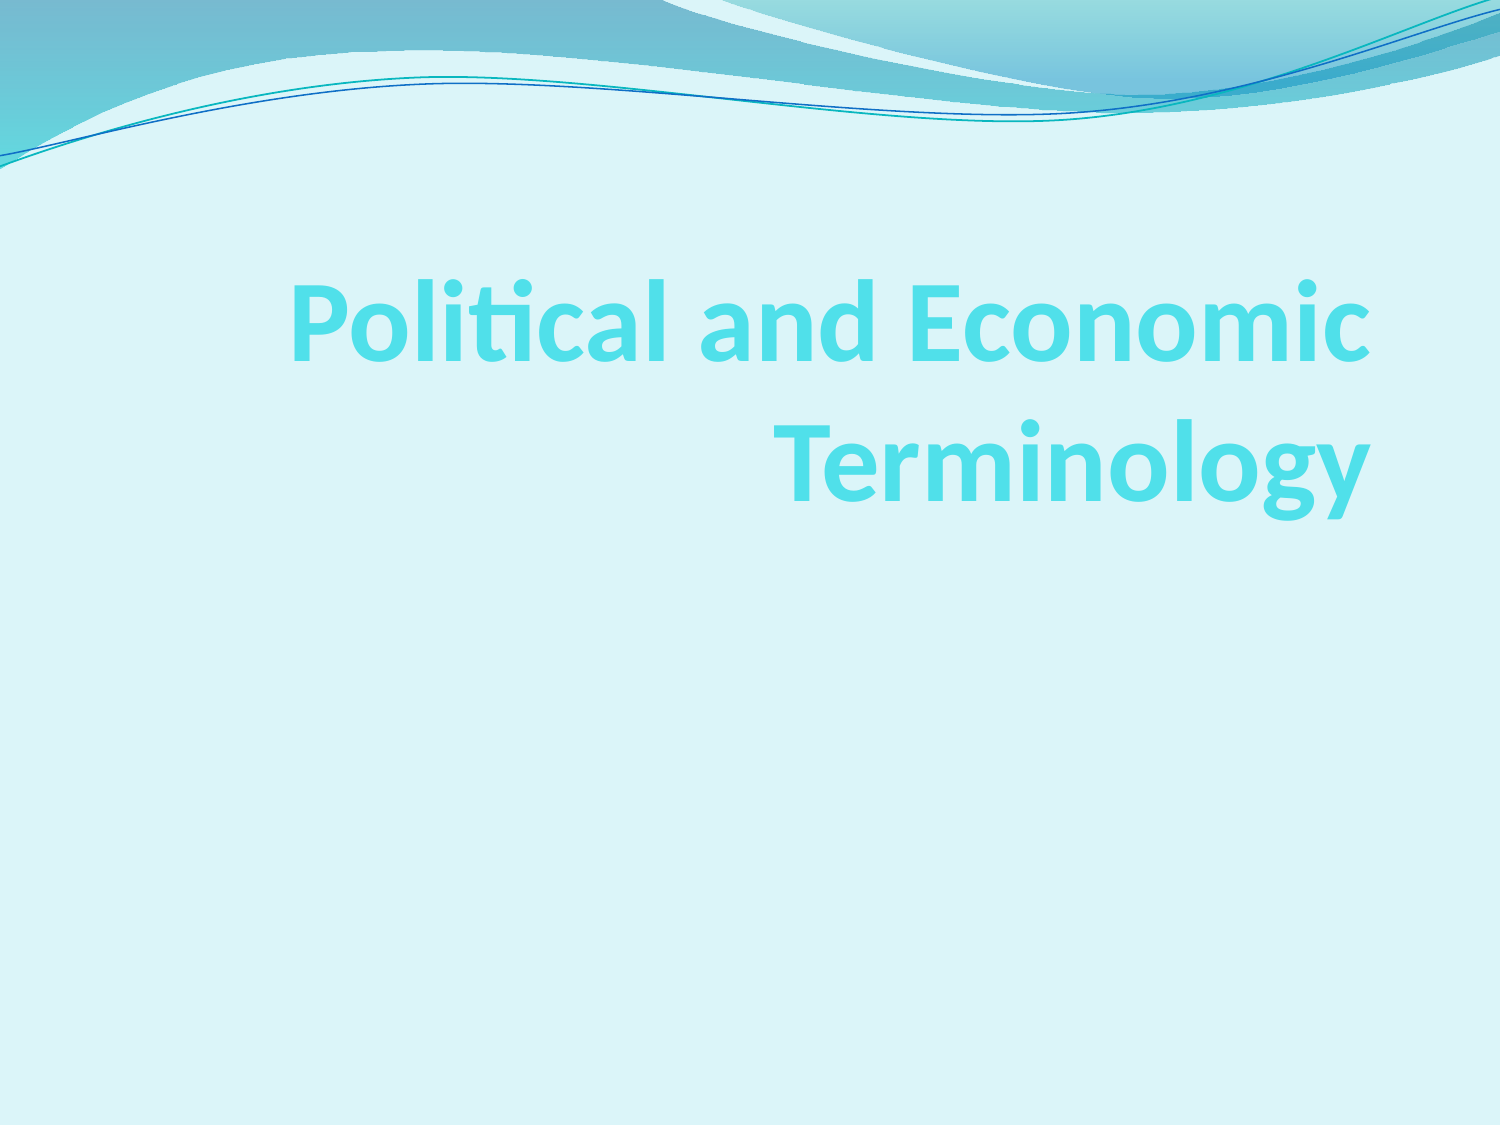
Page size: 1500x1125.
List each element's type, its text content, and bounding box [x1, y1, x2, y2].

title Political and Economic Terminology [87, 224, 1376, 526]
